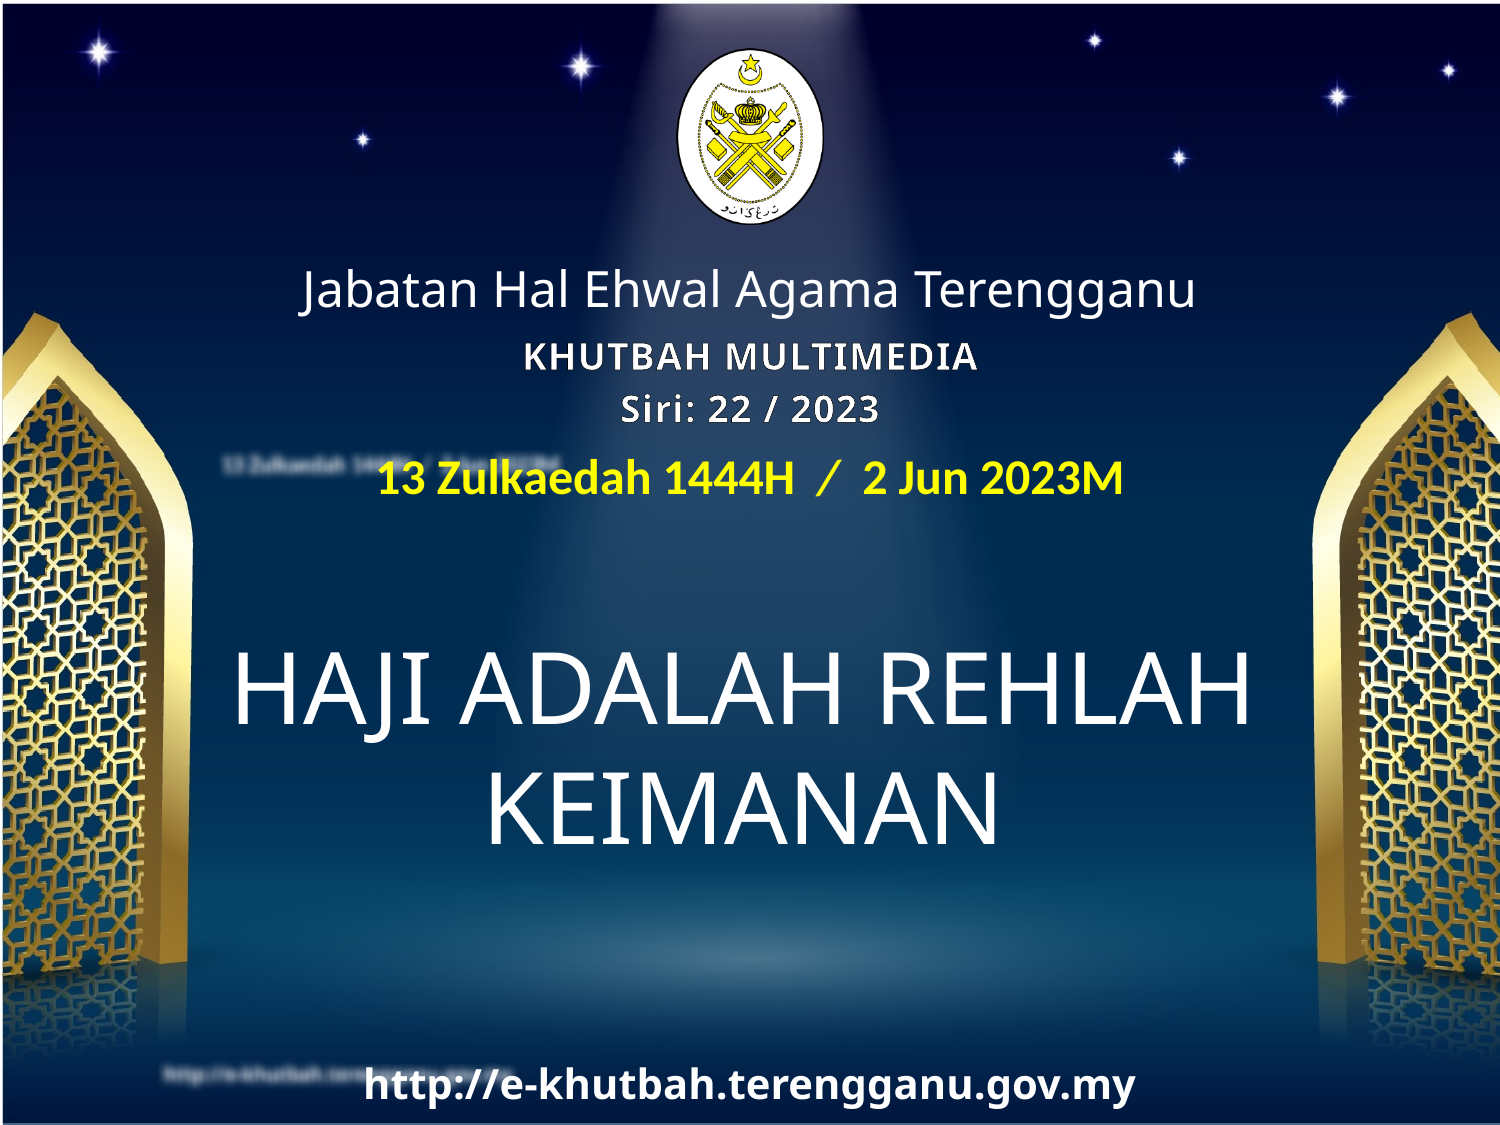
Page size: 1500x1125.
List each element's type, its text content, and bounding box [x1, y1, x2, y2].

text_box 13 Zulkaedah 1444H / 2 Jun 2023M [95, 437, 1405, 513]
text_box KHUTBAH MULTIMEDIA Siri: 22 / 2023 [393, 324, 1107, 437]
picture [0, 0, 1500, 1050]
text_box HAJI ADALAH REHLAH KEIMANAN [174, 617, 1313, 873]
picture [0, 1115, 1500, 1125]
text_box http://e-khutbah.terengganu.gov.my [0, 1050, 1500, 1115]
text_box Jabatan Hal Ehwal Agama Terengganu [25, 249, 1475, 325]
